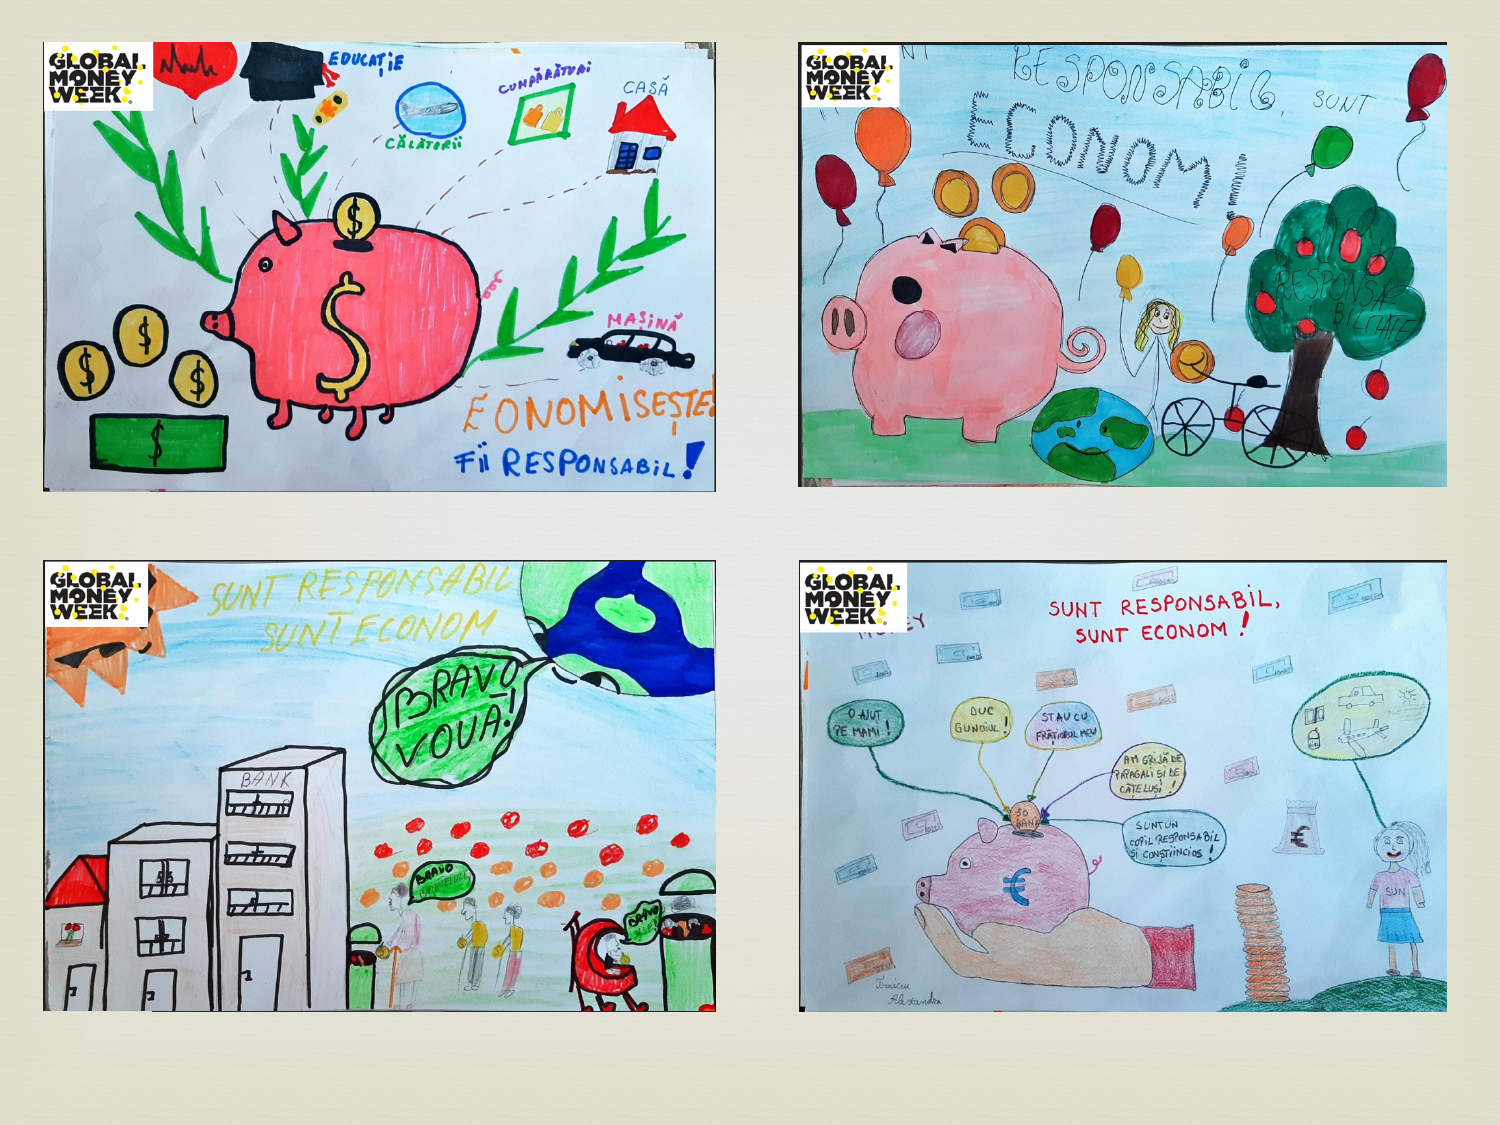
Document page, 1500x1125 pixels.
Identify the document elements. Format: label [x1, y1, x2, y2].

picture [797, 42, 1448, 488]
picture [43, 42, 716, 492]
picture [43, 560, 716, 1012]
picture [798, 560, 1448, 1012]
